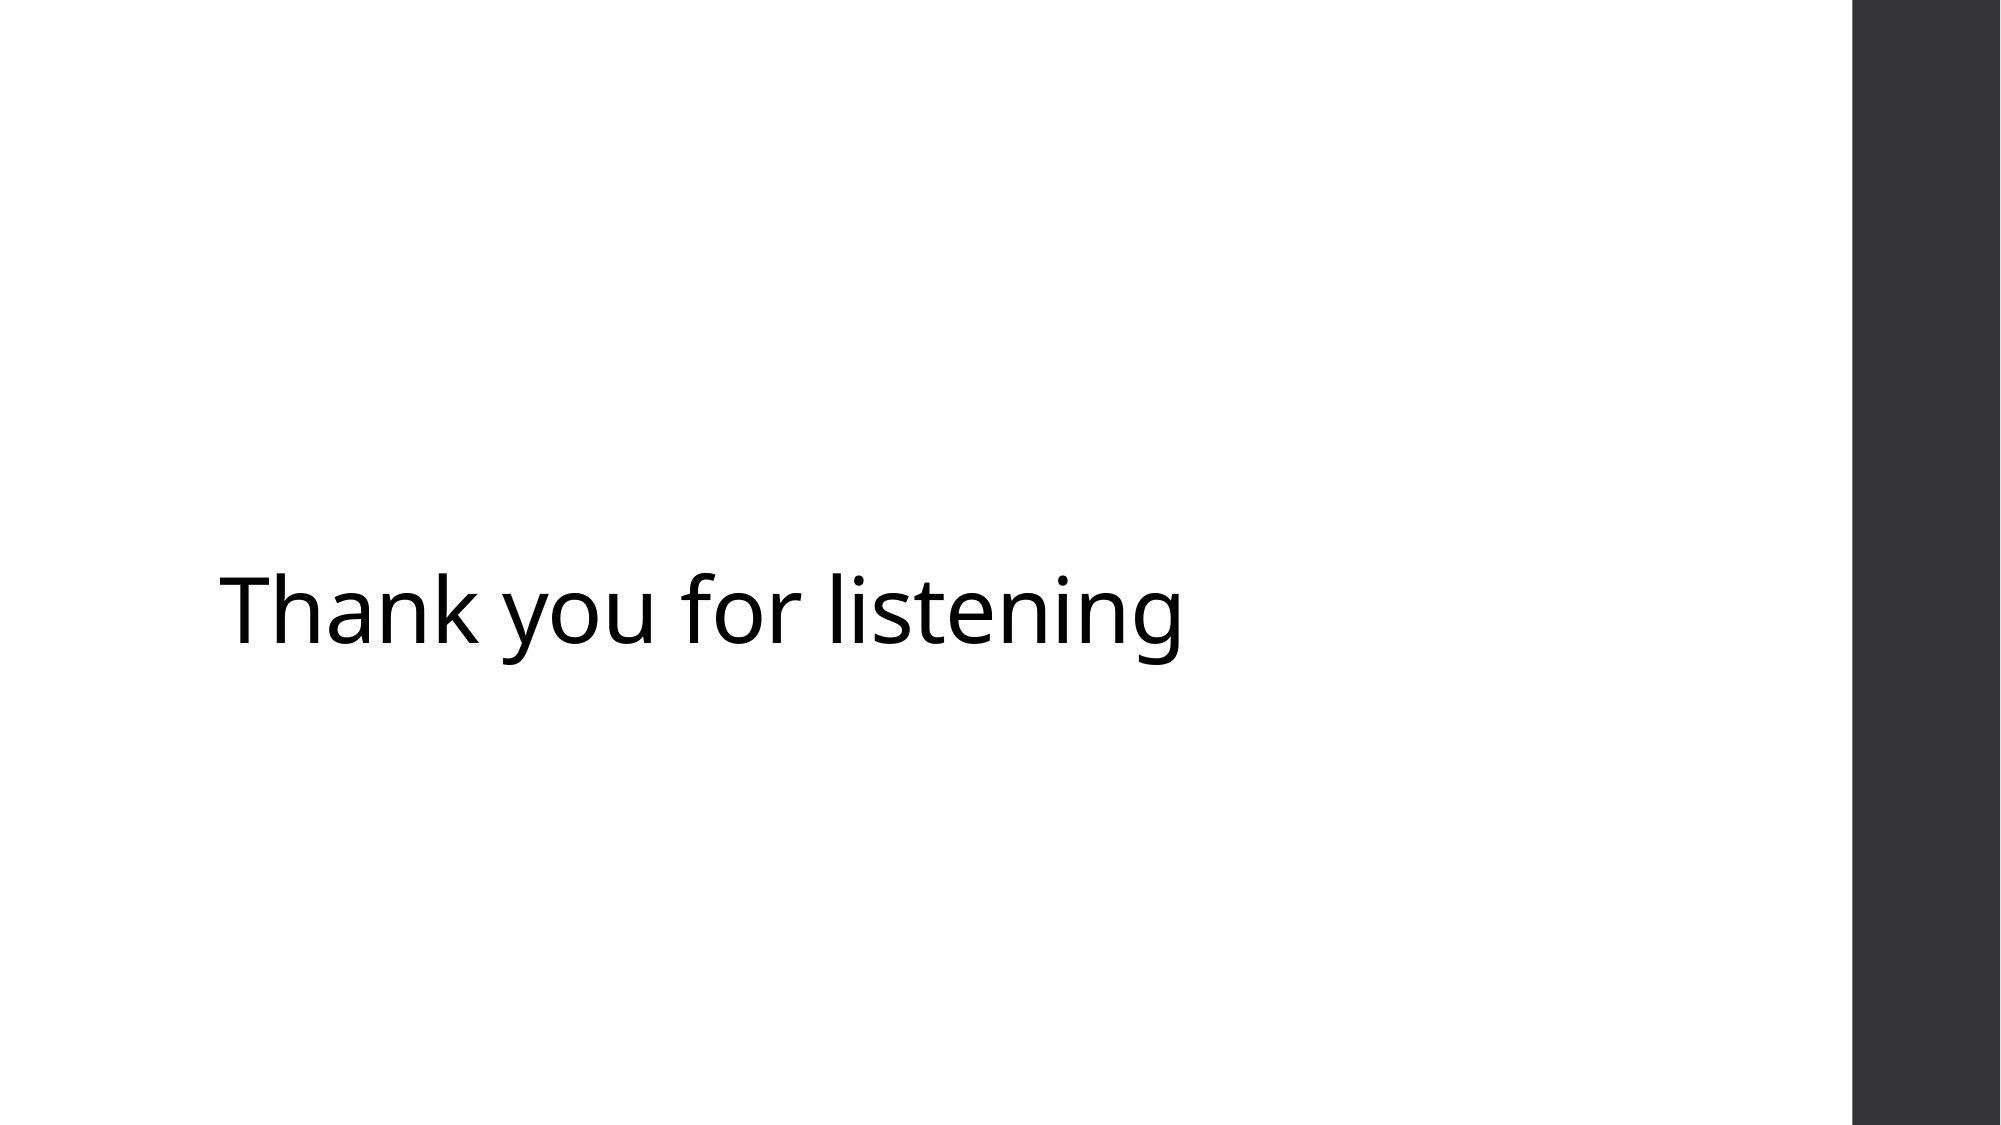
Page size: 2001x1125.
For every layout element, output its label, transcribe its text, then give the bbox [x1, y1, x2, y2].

title Thank you for listening [204, 453, 1795, 672]
